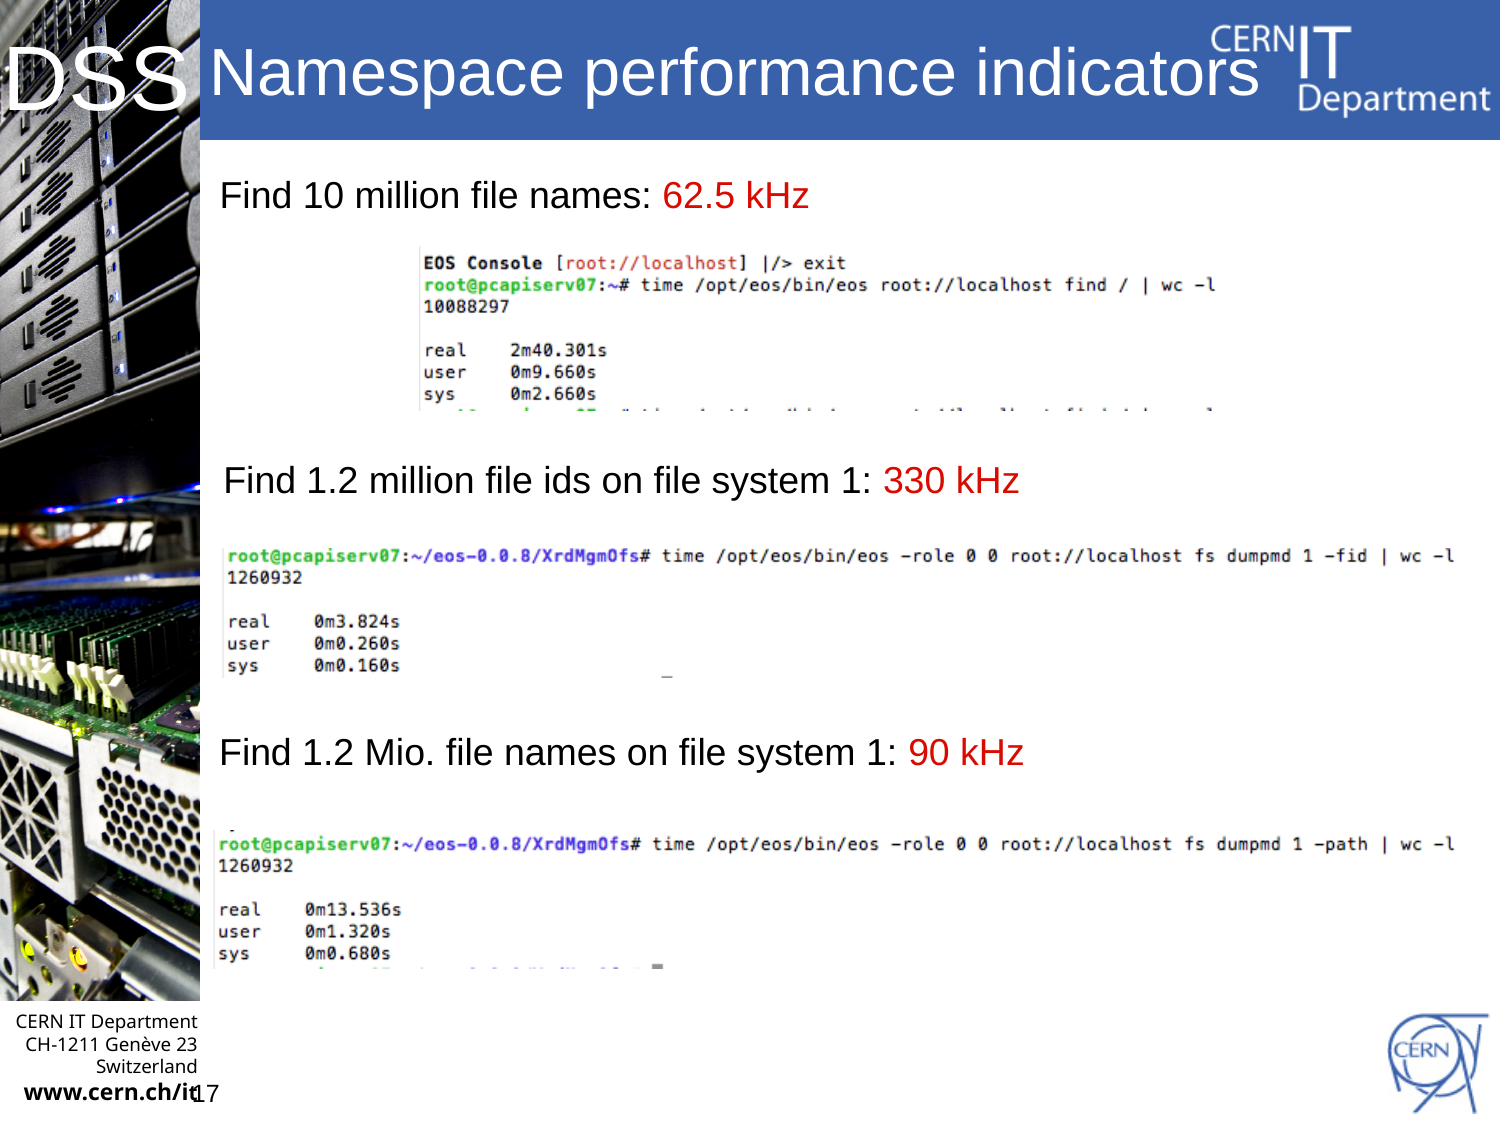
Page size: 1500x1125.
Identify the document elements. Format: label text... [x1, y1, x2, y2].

picture [0, 0, 1500, 1001]
picture [211, 829, 1471, 969]
title Namespace performance indicators [194, 0, 1297, 138]
picture [221, 548, 1474, 678]
picture [1387, 1012, 1490, 1114]
picture [418, 246, 1235, 412]
text_box Find 10 million file names: 62.5 kHz [219, 170, 811, 217]
text_box Find 1.2 million file ids on file system 1: 330 kHz [223, 456, 1021, 502]
text_box Find 1.2 Mio. file names on file system 1: 90 kHz [219, 727, 1117, 774]
